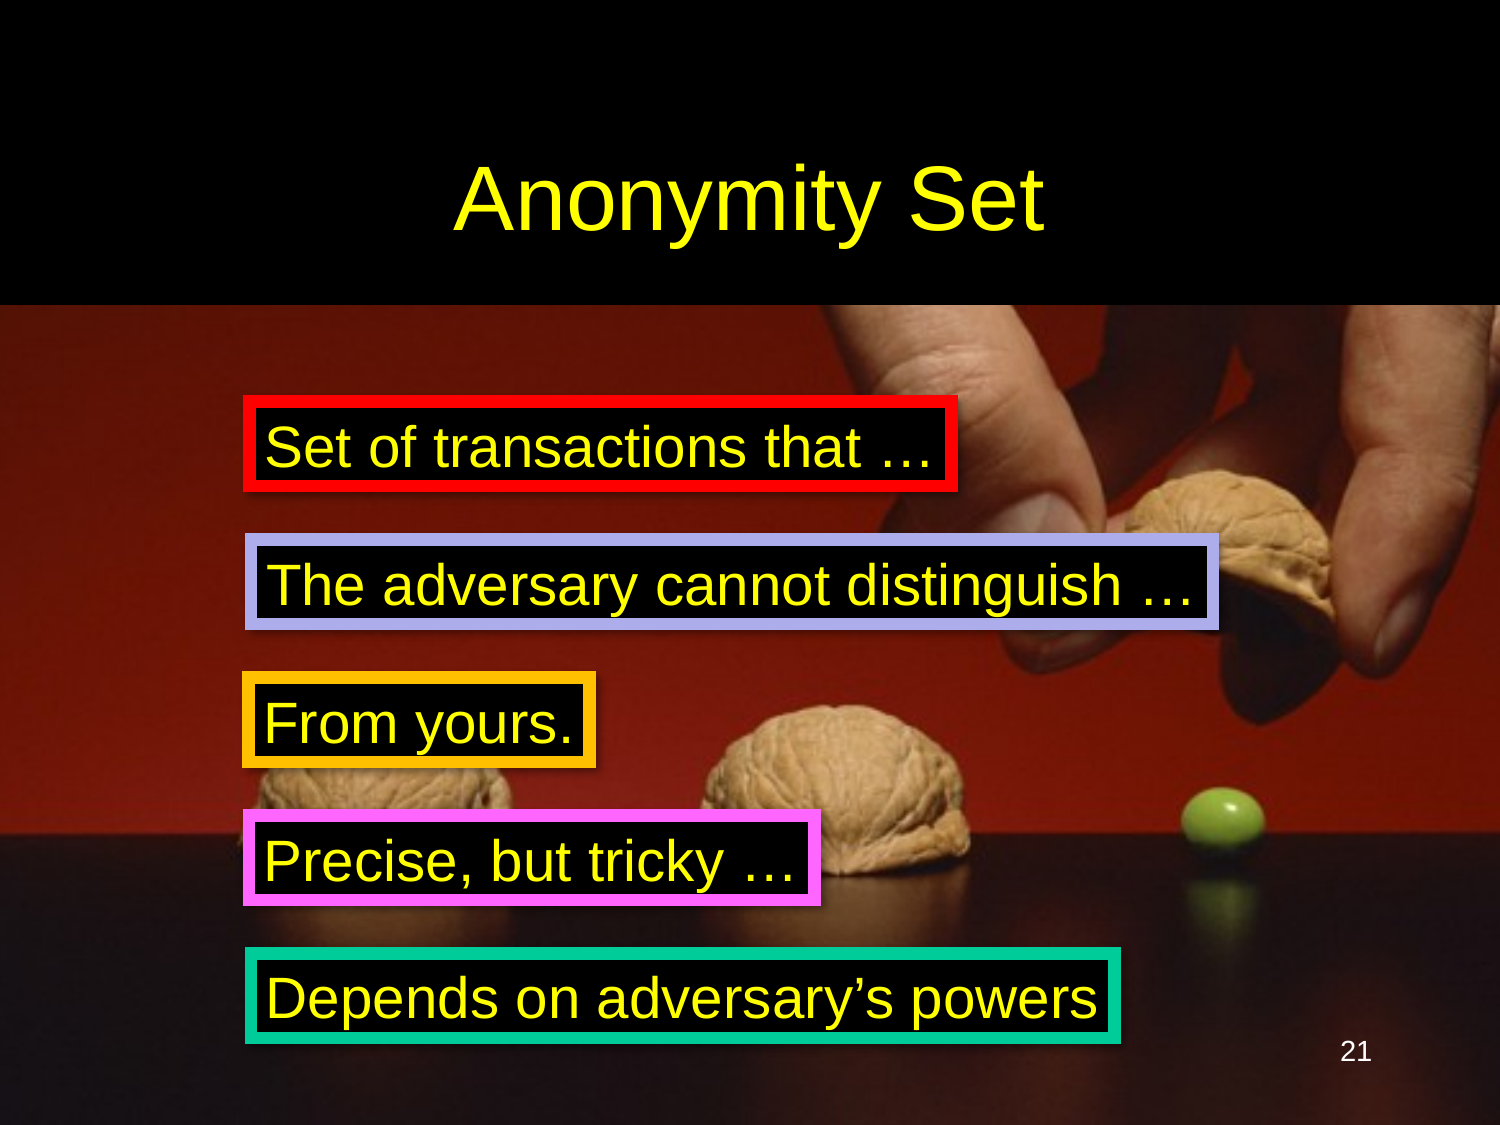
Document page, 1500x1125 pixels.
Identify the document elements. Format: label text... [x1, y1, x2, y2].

title Anonymity Set [112, 99, 1388, 288]
picture [0, 304, 1500, 1125]
